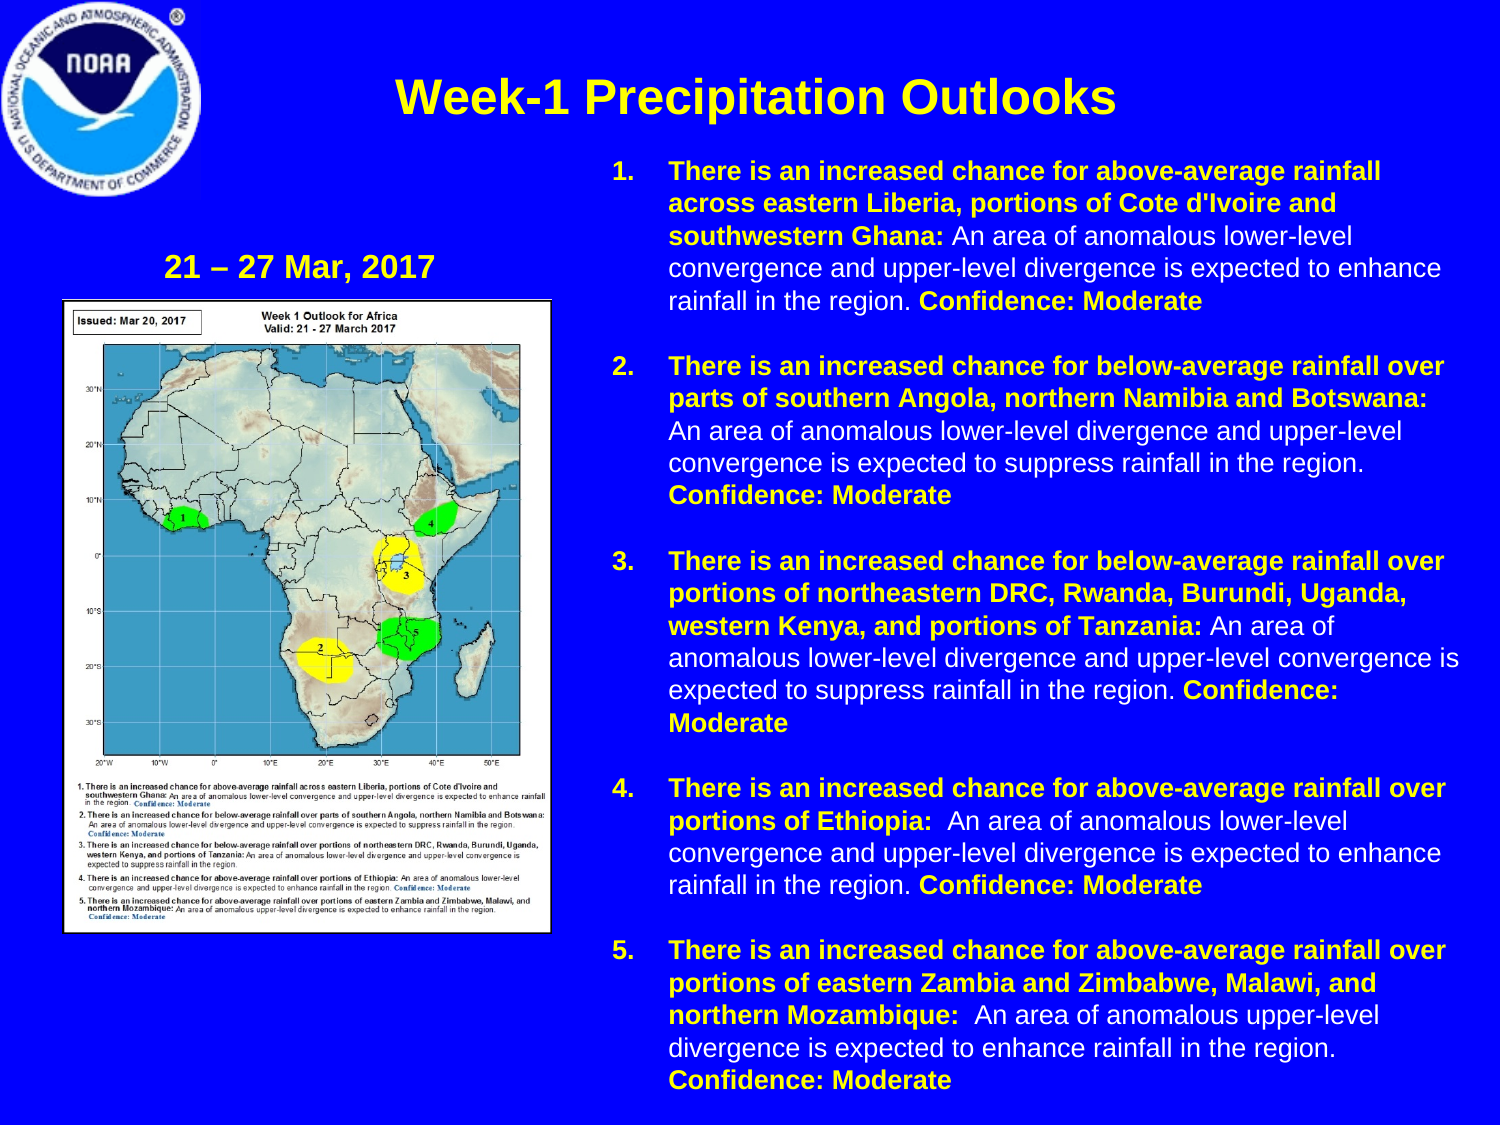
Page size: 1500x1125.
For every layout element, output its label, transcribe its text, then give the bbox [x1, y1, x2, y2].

text_box [472, 293, 503, 299]
text_box There is an increased chance for above-average rainfall across eastern Liberia, portions of Cote d'Ivoire and southwestern Ghana: An area of anomalous lower-level convergence and upper-level divergence is expected to enhance rainfall in the region. Confidence: Moderate There is an increased chance for below-average rainfall over parts of southern Angola, northern Namibia and Botswana: An area of anomalous lower-level divergence and upper-level convergence is expected to suppress rainfall in the region. Confidence: Moderate There is an increased chance for below-average rainfall over portions of northeastern DRC, Rwanda, Burundi, Uganda, western Kenya, and portions of Tanzania: An area of anomalous lower-level divergence and upper-level convergence is expected to suppress rainfall in the region. Confidence: Moderate There is an increased chance for above-average rainfall over portions of Ethiopia: An area of anomalous lower-level convergence and upper-level divergence is expected to enhance rainfall in the region. Confidence: Moderate There is an increased chance for above-average rainfall over portions of eastern Zambia and Zimbabwe, Malawi, and northern Mozambique: An area of anomalous upper-level divergence is expected to enhance rainfall in the region. Confidence: Moderate [597, 145, 1475, 1103]
text_box Week-1 Precipitation Outlooks [124, 49, 1388, 200]
text_box 21 – 27 Mar, 2017 [38, 237, 563, 293]
picture [62, 299, 552, 933]
picture [0, 0, 200, 200]
